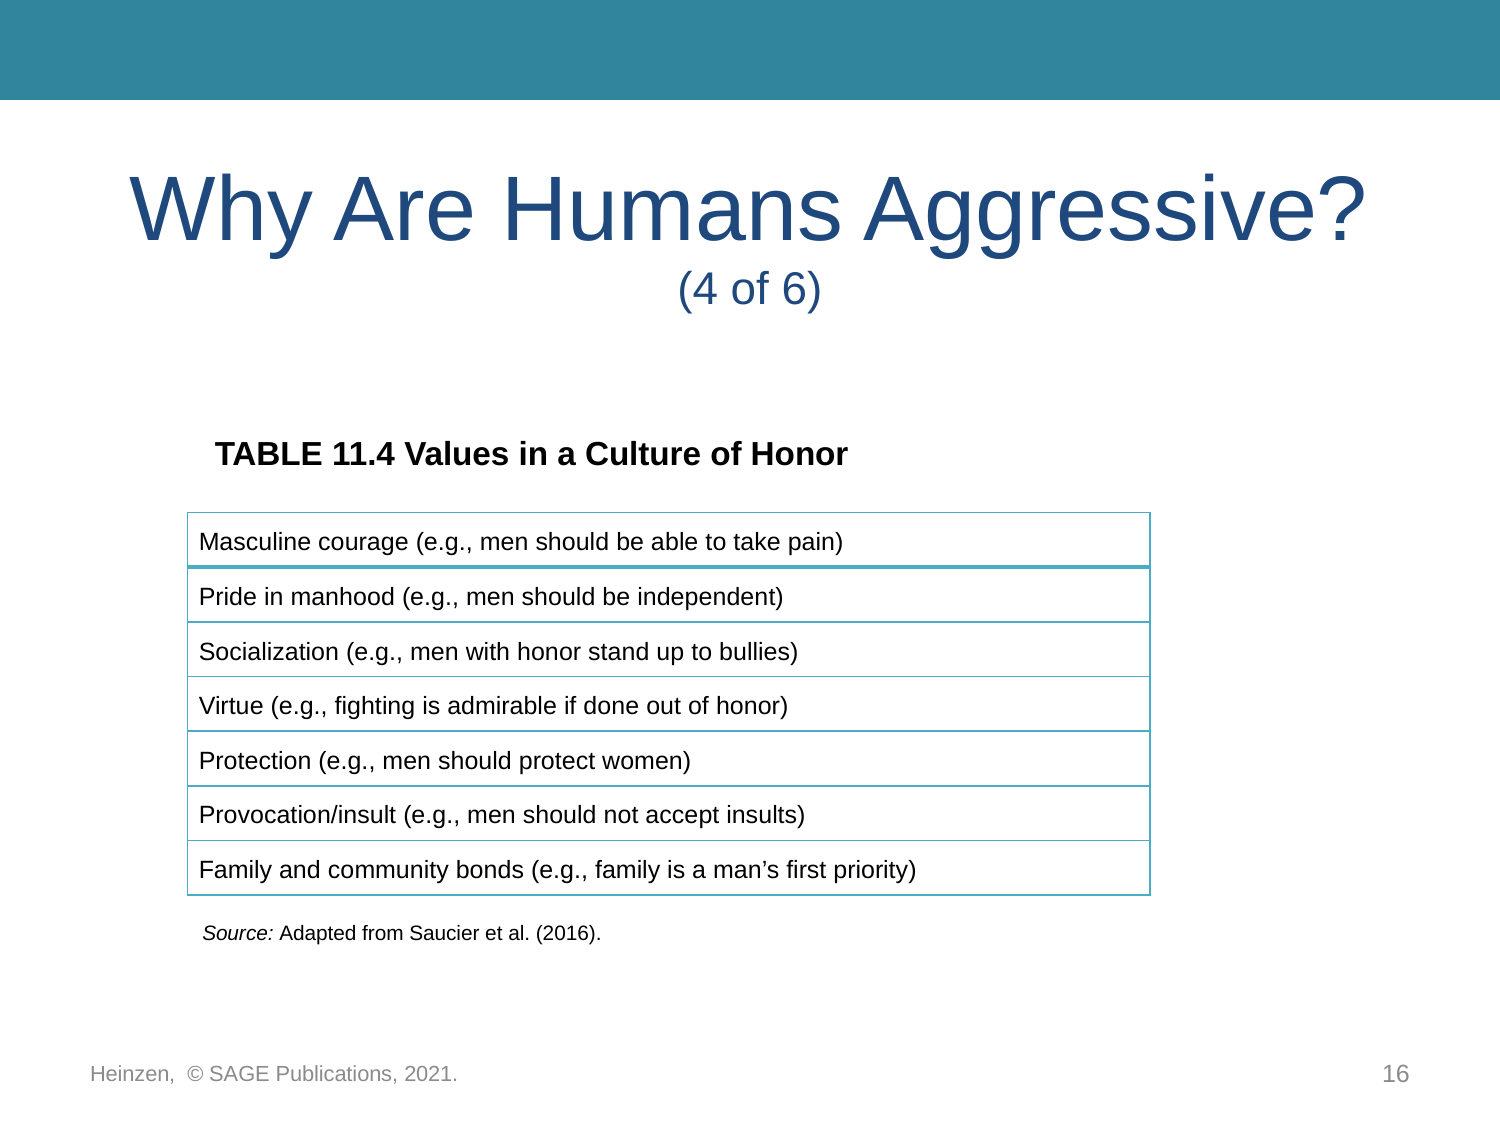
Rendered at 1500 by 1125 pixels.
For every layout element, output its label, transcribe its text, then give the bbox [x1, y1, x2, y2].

table_header Masculine courage (e.g., men should be able to take pain) [188, 513, 1149, 565]
table_cell Pride in manhood (e.g., men should be independent) [188, 569, 1149, 621]
text_box Source: Adapted from Saucier et al. (2016). [187, 912, 625, 953]
footer Heinzen, © SAGE Publications, 2021. [75, 1042, 1313, 1103]
table_cell Provocation/insult (e.g., men should not accept insults) [188, 787, 1149, 840]
table_cell Virtue (e.g., fighting is admirable if done out of honor) [188, 677, 1149, 730]
table_cell Protection (e.g., men should protect women) [188, 732, 1149, 785]
table_cell Socialization (e.g., men with honor stand up to bullies) [188, 623, 1149, 676]
slide_number 16 [1350, 1042, 1425, 1103]
title Why Are Humans Aggressive? (4 of 6) [75, 137, 1425, 325]
table_cell Family and community bonds (e.g., family is a man’s first priority) [188, 841, 1149, 894]
text_box TABLE 11.4 Values in a Culture of Honor [199, 424, 950, 480]
